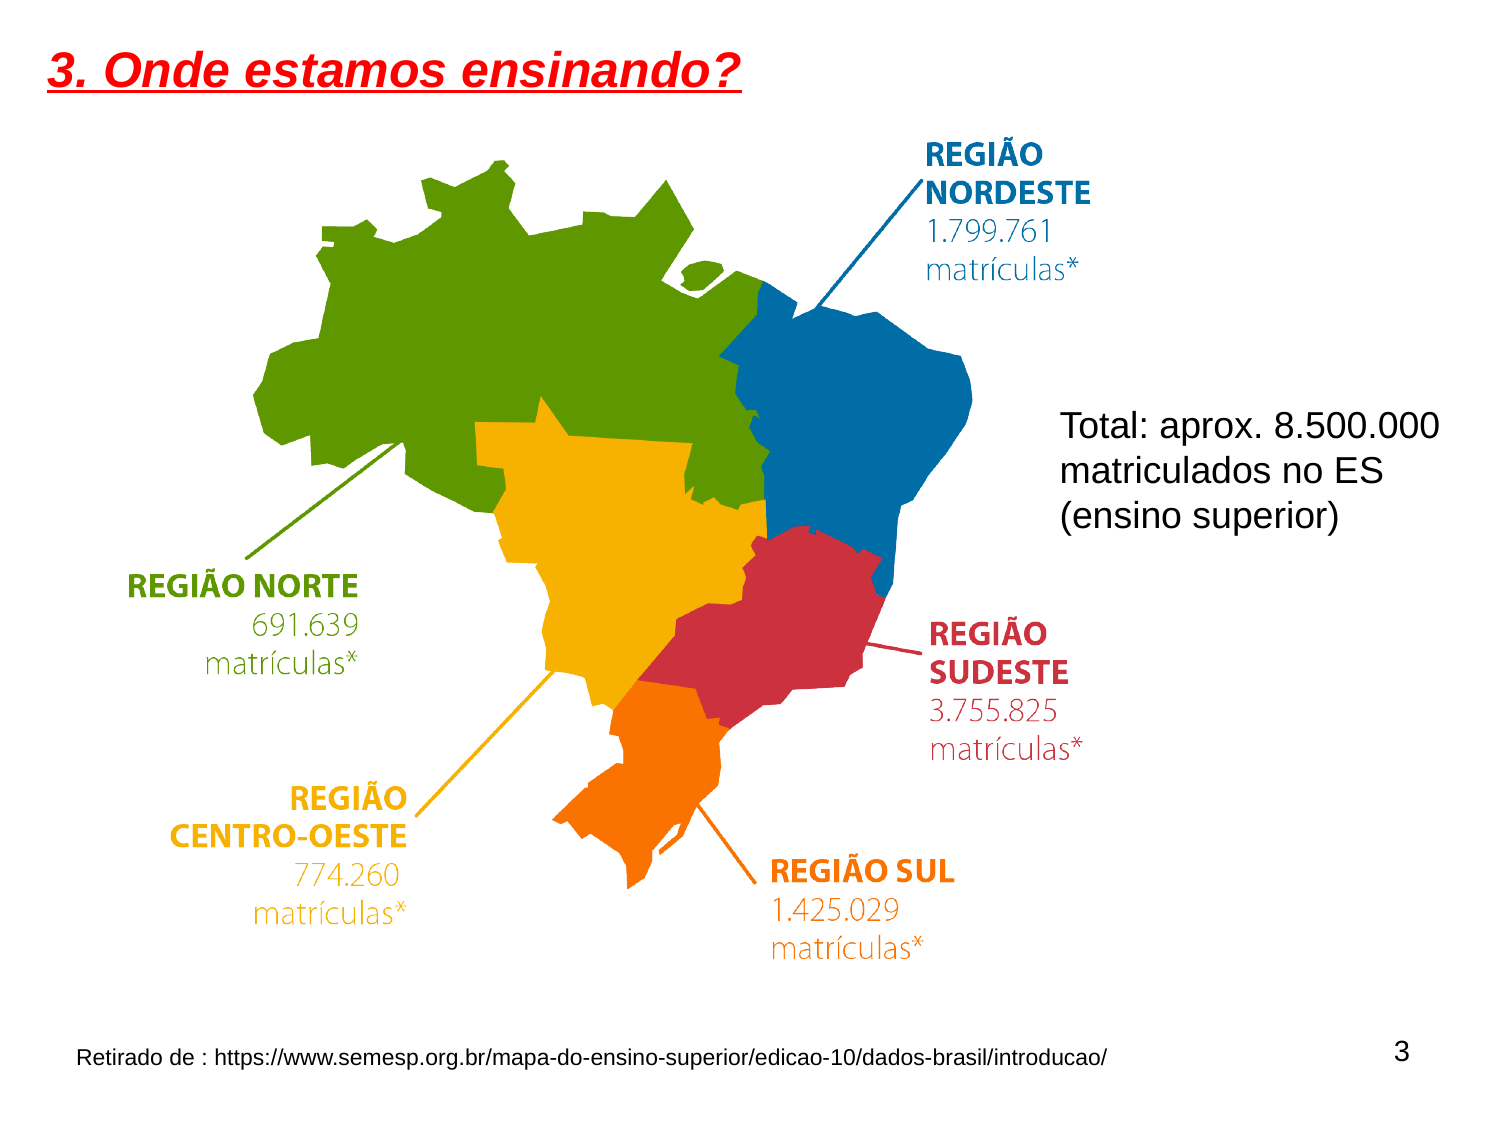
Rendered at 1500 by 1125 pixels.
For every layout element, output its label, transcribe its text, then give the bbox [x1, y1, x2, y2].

text_box 3. Onde estamos ensinando? [32, 29, 758, 105]
text_box Total: aprox. 8.500.000 matriculados no ES (ensino superior) [1090, 393, 1456, 544]
text_box Retirado de : https://www.semesp.org.br/mapa-do-ensino-superior/edicao-10/dados-brasil/introducao/ [61, 1035, 1420, 1078]
picture [129, 136, 1090, 960]
slide_number 3 [1074, 1024, 1425, 1103]
